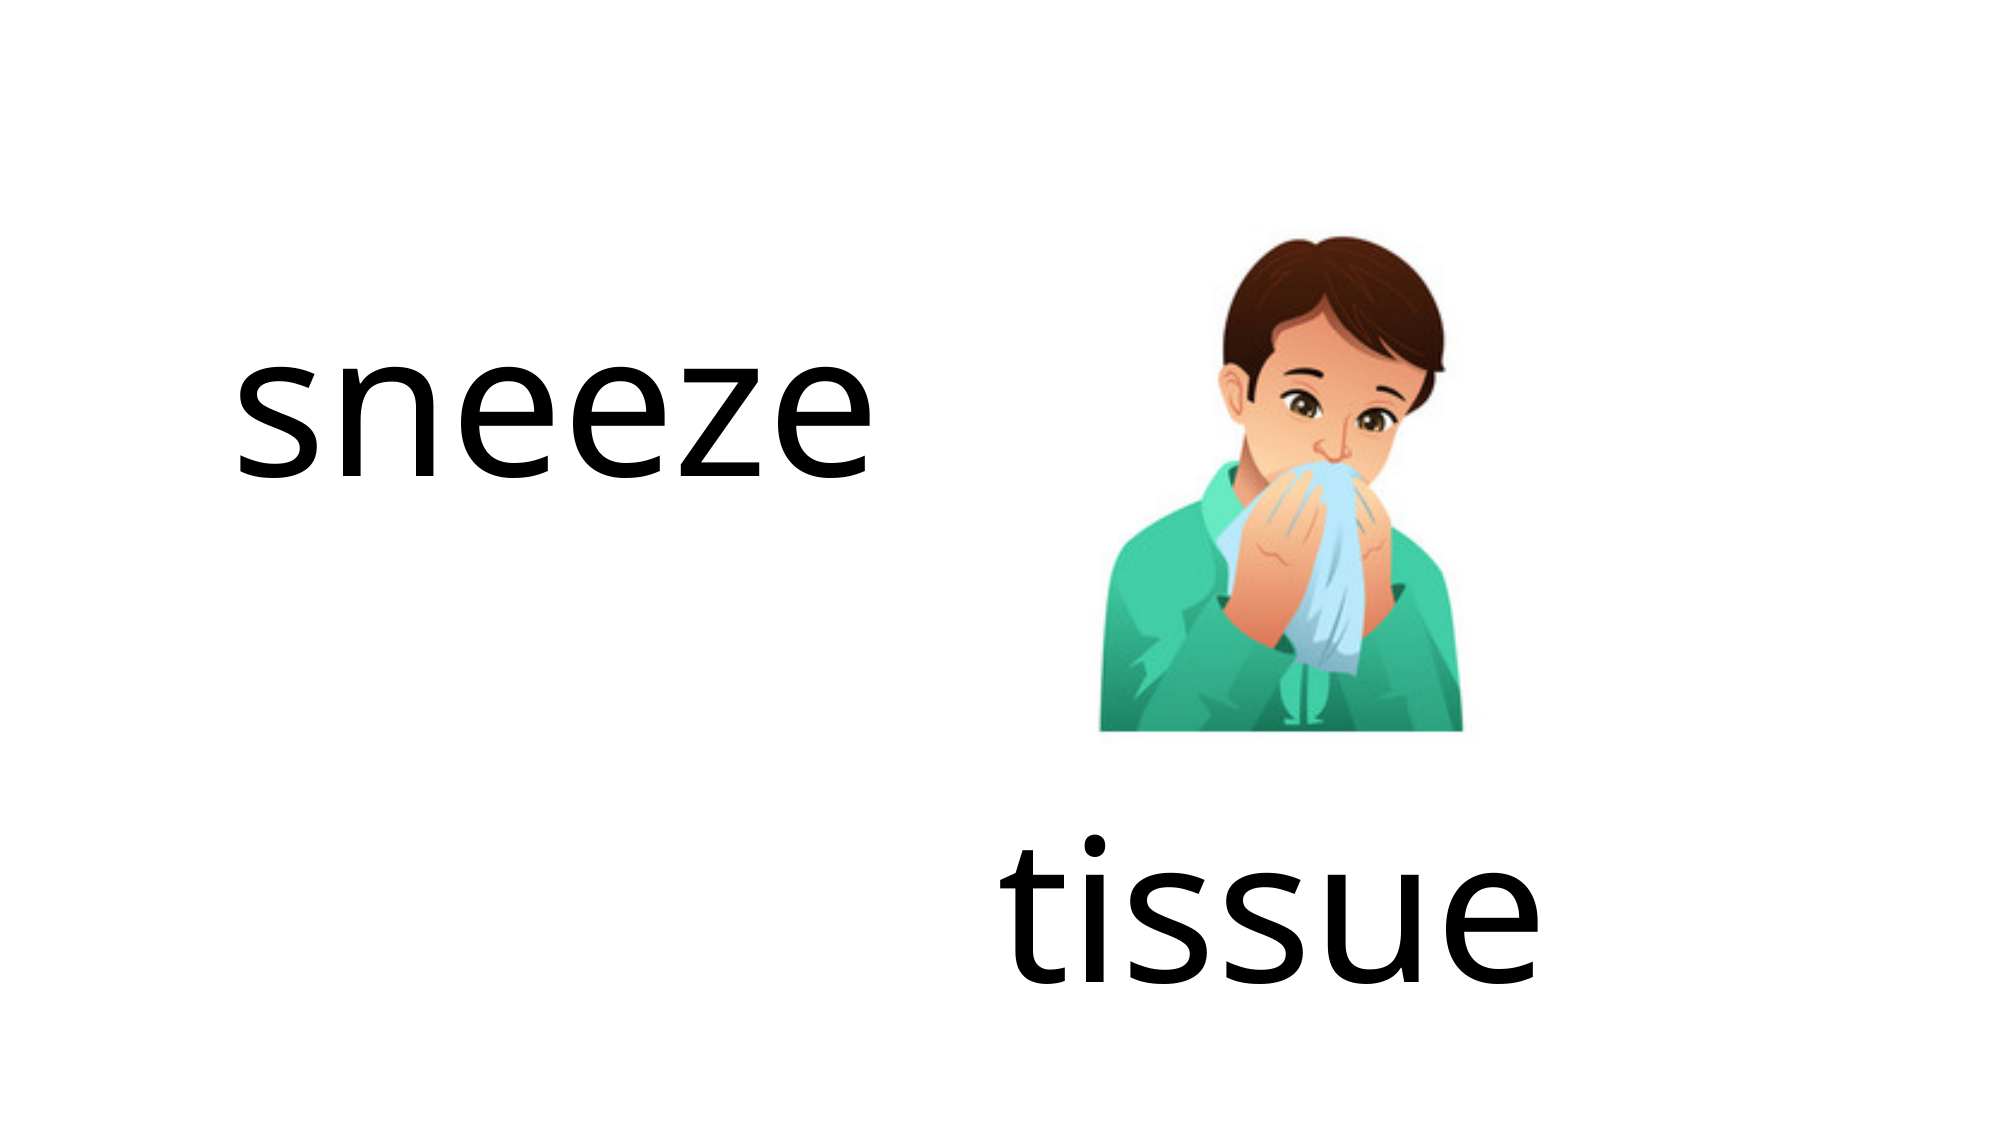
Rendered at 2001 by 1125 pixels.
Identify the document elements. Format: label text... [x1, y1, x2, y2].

text_box tissue [854, 775, 1692, 1031]
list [1025, 150, 1596, 749]
text_box sneeze [137, 268, 974, 524]
